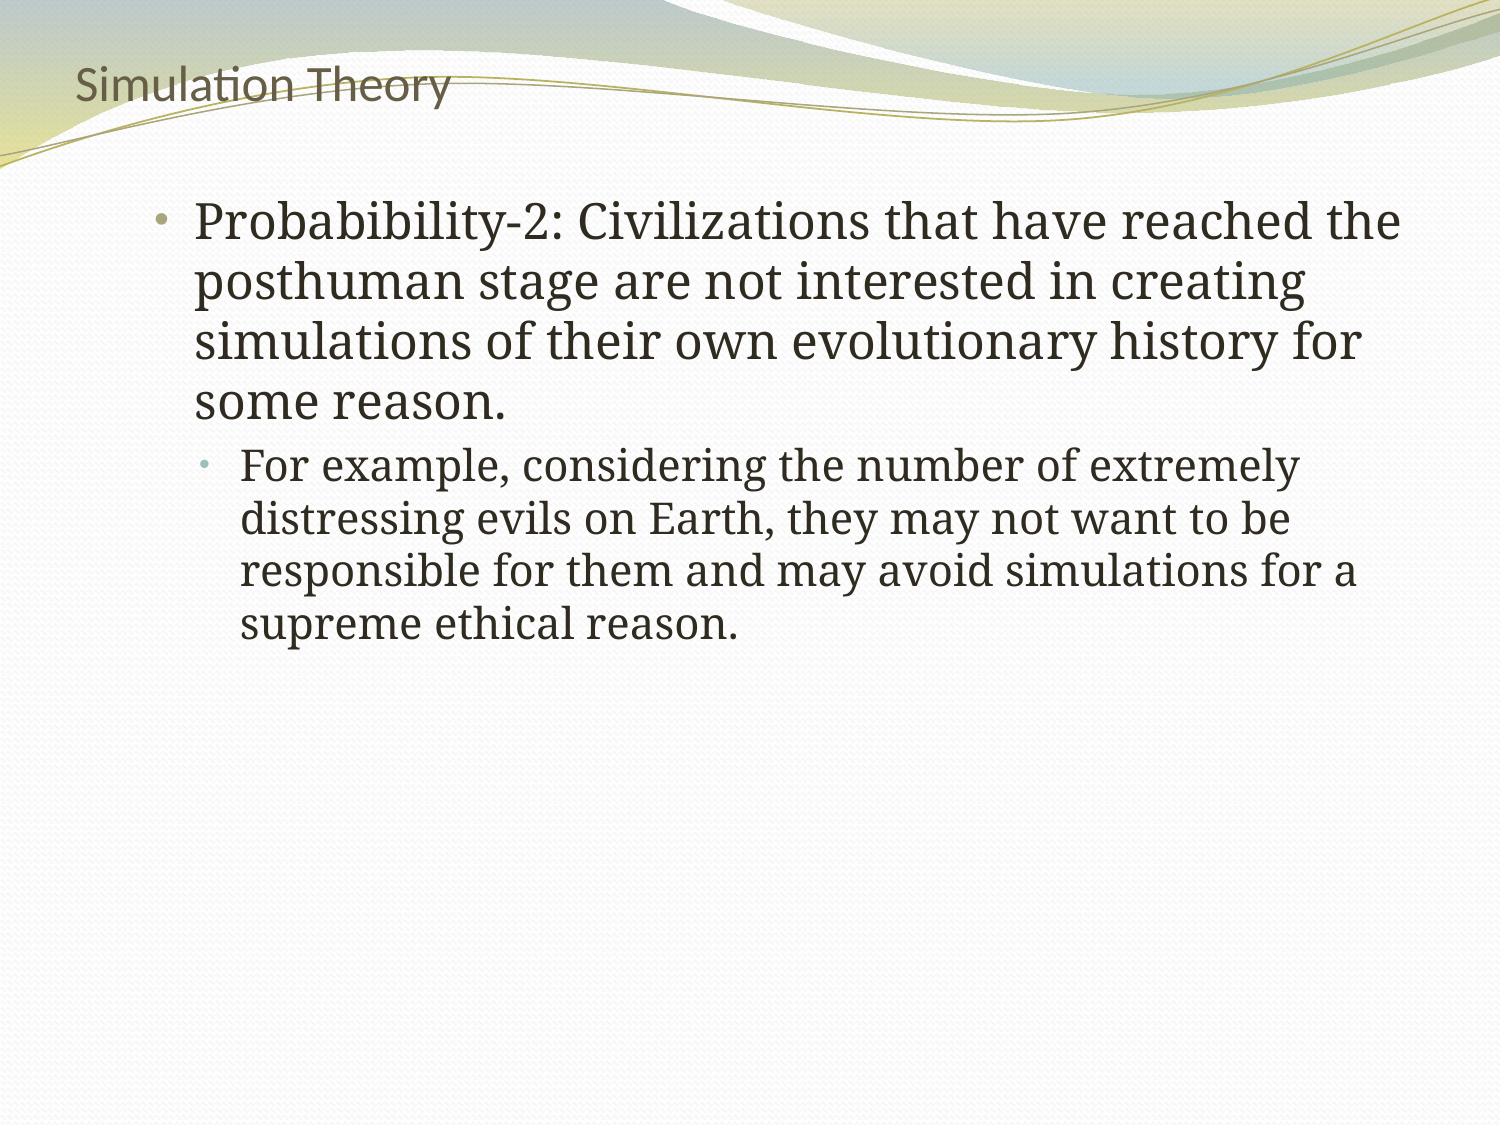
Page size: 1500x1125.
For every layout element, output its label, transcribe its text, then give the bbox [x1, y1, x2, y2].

title Simulation Theory [75, 42, 1425, 111]
list Probabibility-2: Civilizations that have reached the posthuman stage are not interested in creating simulations of their own evolutionary history for some reason. For example, considering the number of extremely distressing evils on Earth, they may not want to be responsible for them and may avoid simulations for a supreme ethical reason. [75, 111, 1425, 1038]
